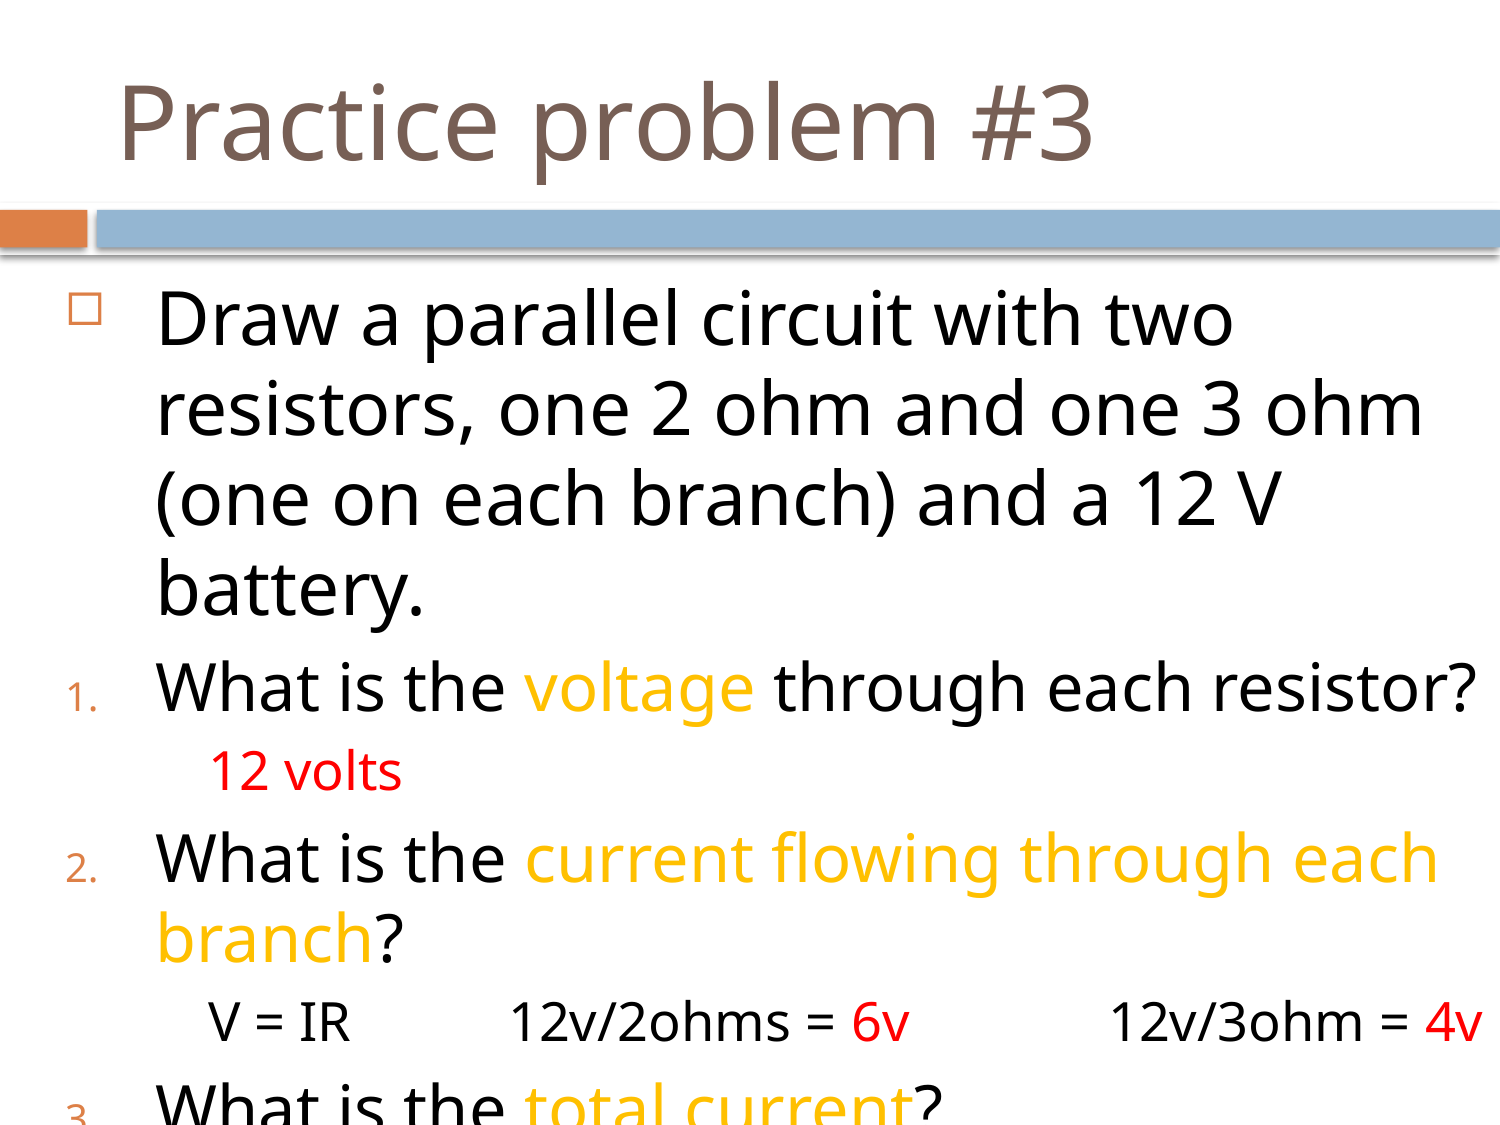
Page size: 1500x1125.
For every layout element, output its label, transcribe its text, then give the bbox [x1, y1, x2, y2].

title Practice problem #3 [100, 37, 1439, 201]
list Draw a parallel circuit with two resistors, one 2 ohm and one 3 ohm (one on each branch) and a 12 V battery. What is the voltage through each resistor? 12 volts What is the current flowing through each branch? V = IR 12v/2ohms = 6v 12v/3ohm = 4v What is the total current? 6v + 4v = 10v [49, 262, 1500, 1038]
